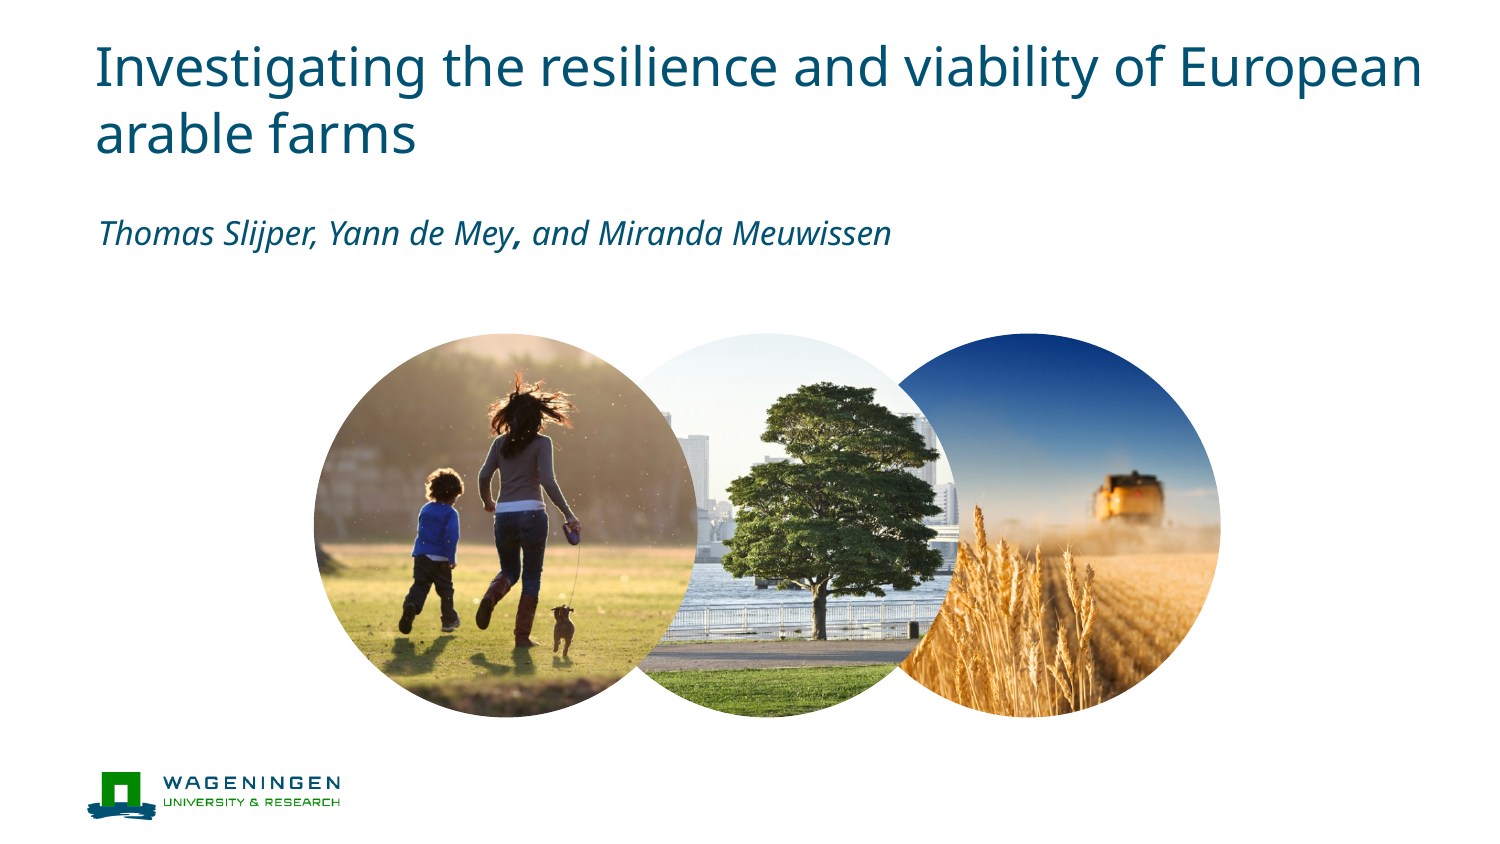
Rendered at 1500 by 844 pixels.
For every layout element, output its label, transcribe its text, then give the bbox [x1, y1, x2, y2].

title Investigating the resilience and viability of European arable farms [92, 27, 1459, 190]
list Thomas Slijper, Yann de Mey, and Miranda Meuwissen [82, 202, 1459, 257]
picture [0, 0, 1500, 844]
